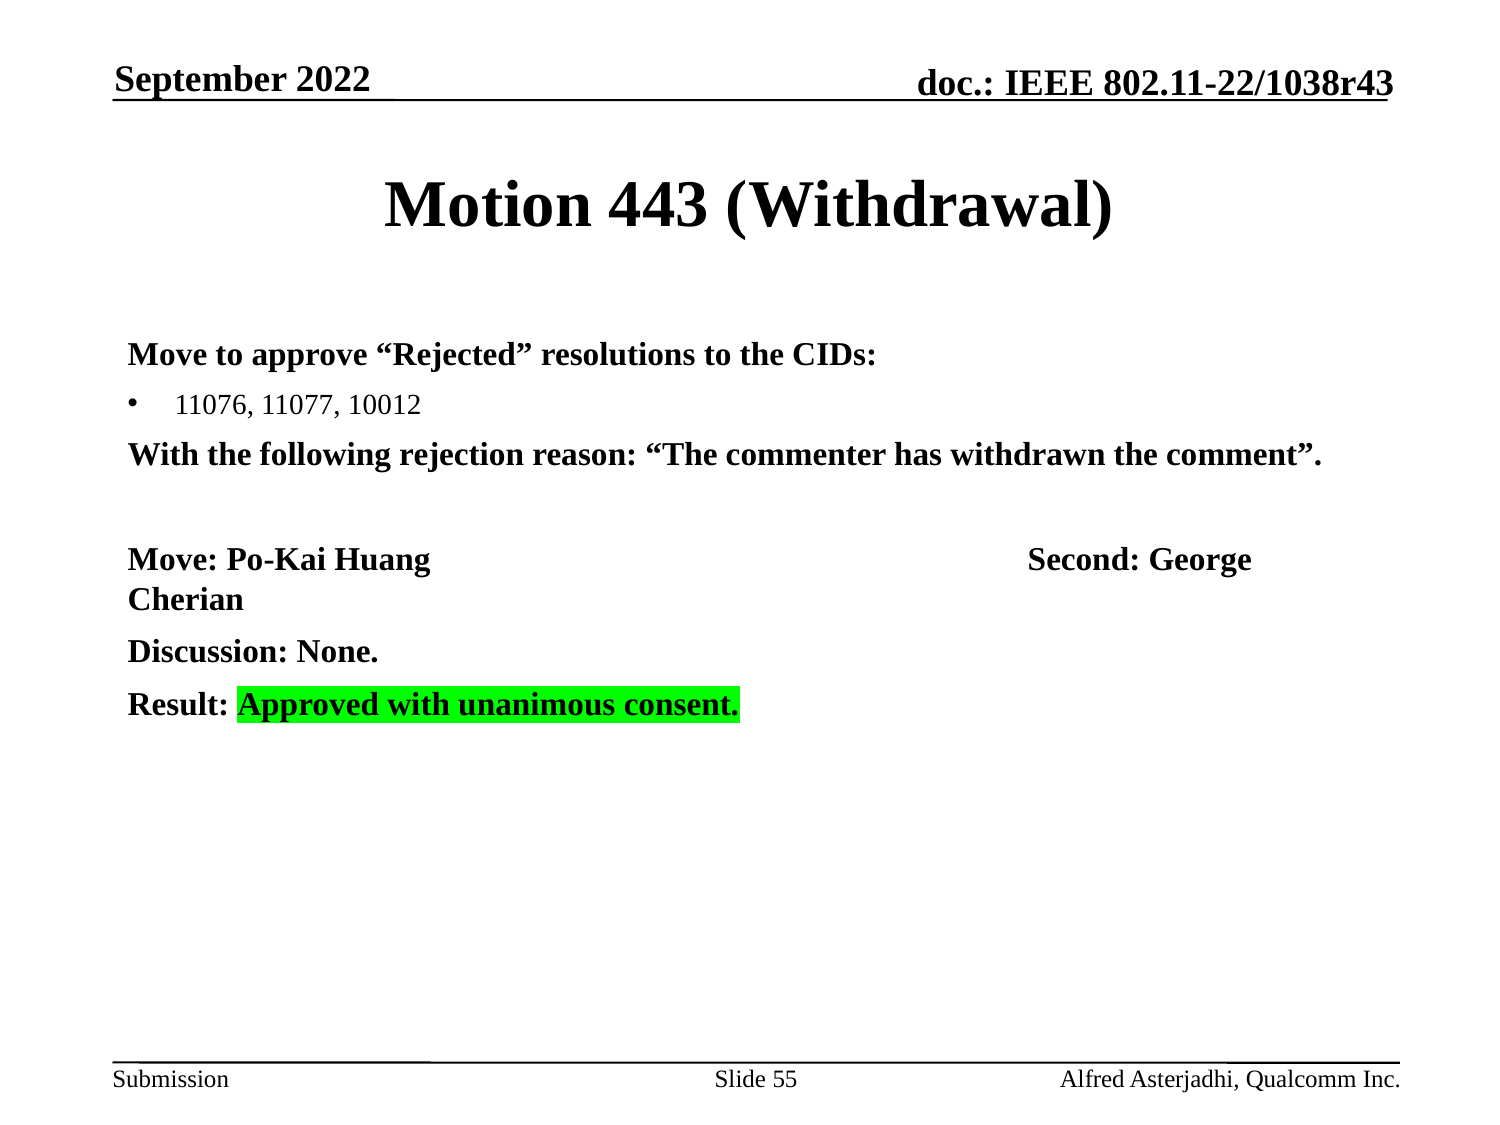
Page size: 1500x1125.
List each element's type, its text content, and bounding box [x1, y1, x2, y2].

list Move to approve “Rejected” resolutions to the CIDs: 11076, 11077, 10012 With the following rejection reason: “The commenter has withdrawn the comment”. Move: Po-Kai Huang Second: George Cherian Discussion: None. Result: Approved with unanimous consent. [112, 324, 1388, 1063]
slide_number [114, 54, 423, 100]
slide_number Slide 55 [712, 1061, 800, 1123]
title Motion 443 (Withdrawal) [112, 112, 1388, 288]
footer Alfred Asterjadhi, Qualcomm Inc. [878, 1061, 1402, 1093]
